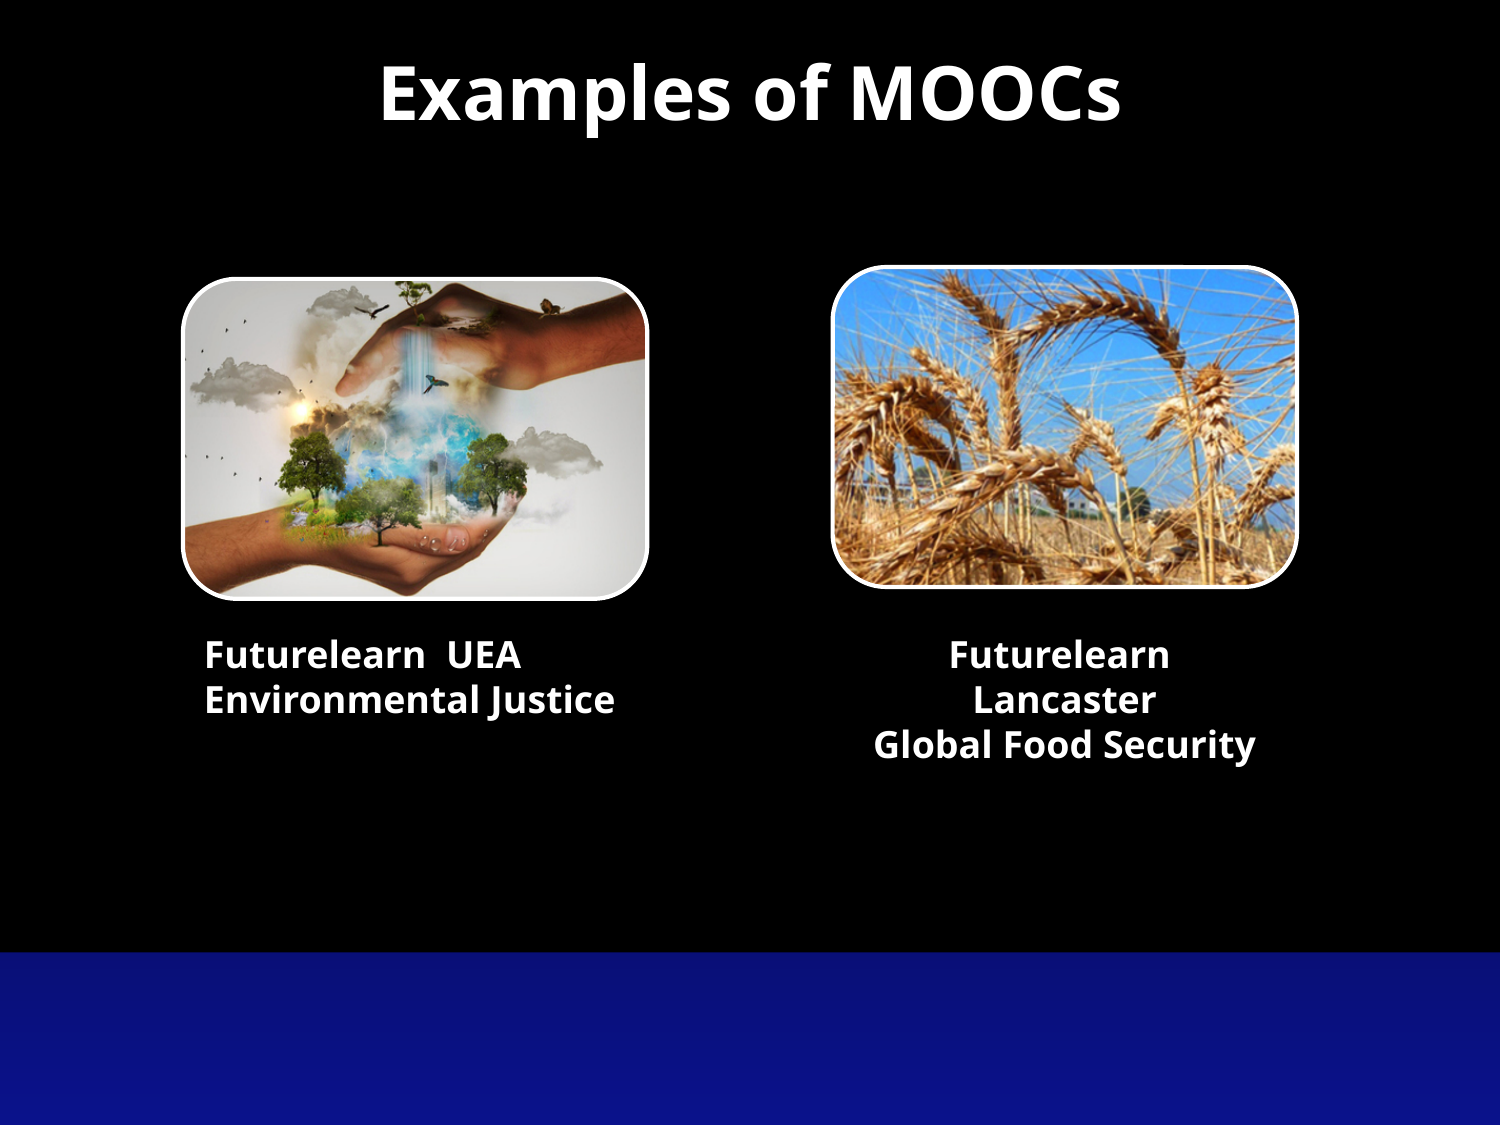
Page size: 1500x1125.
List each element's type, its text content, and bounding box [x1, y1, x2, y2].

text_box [100, 228, 1400, 1125]
title Examples of MOOCs [0, 0, 1500, 953]
